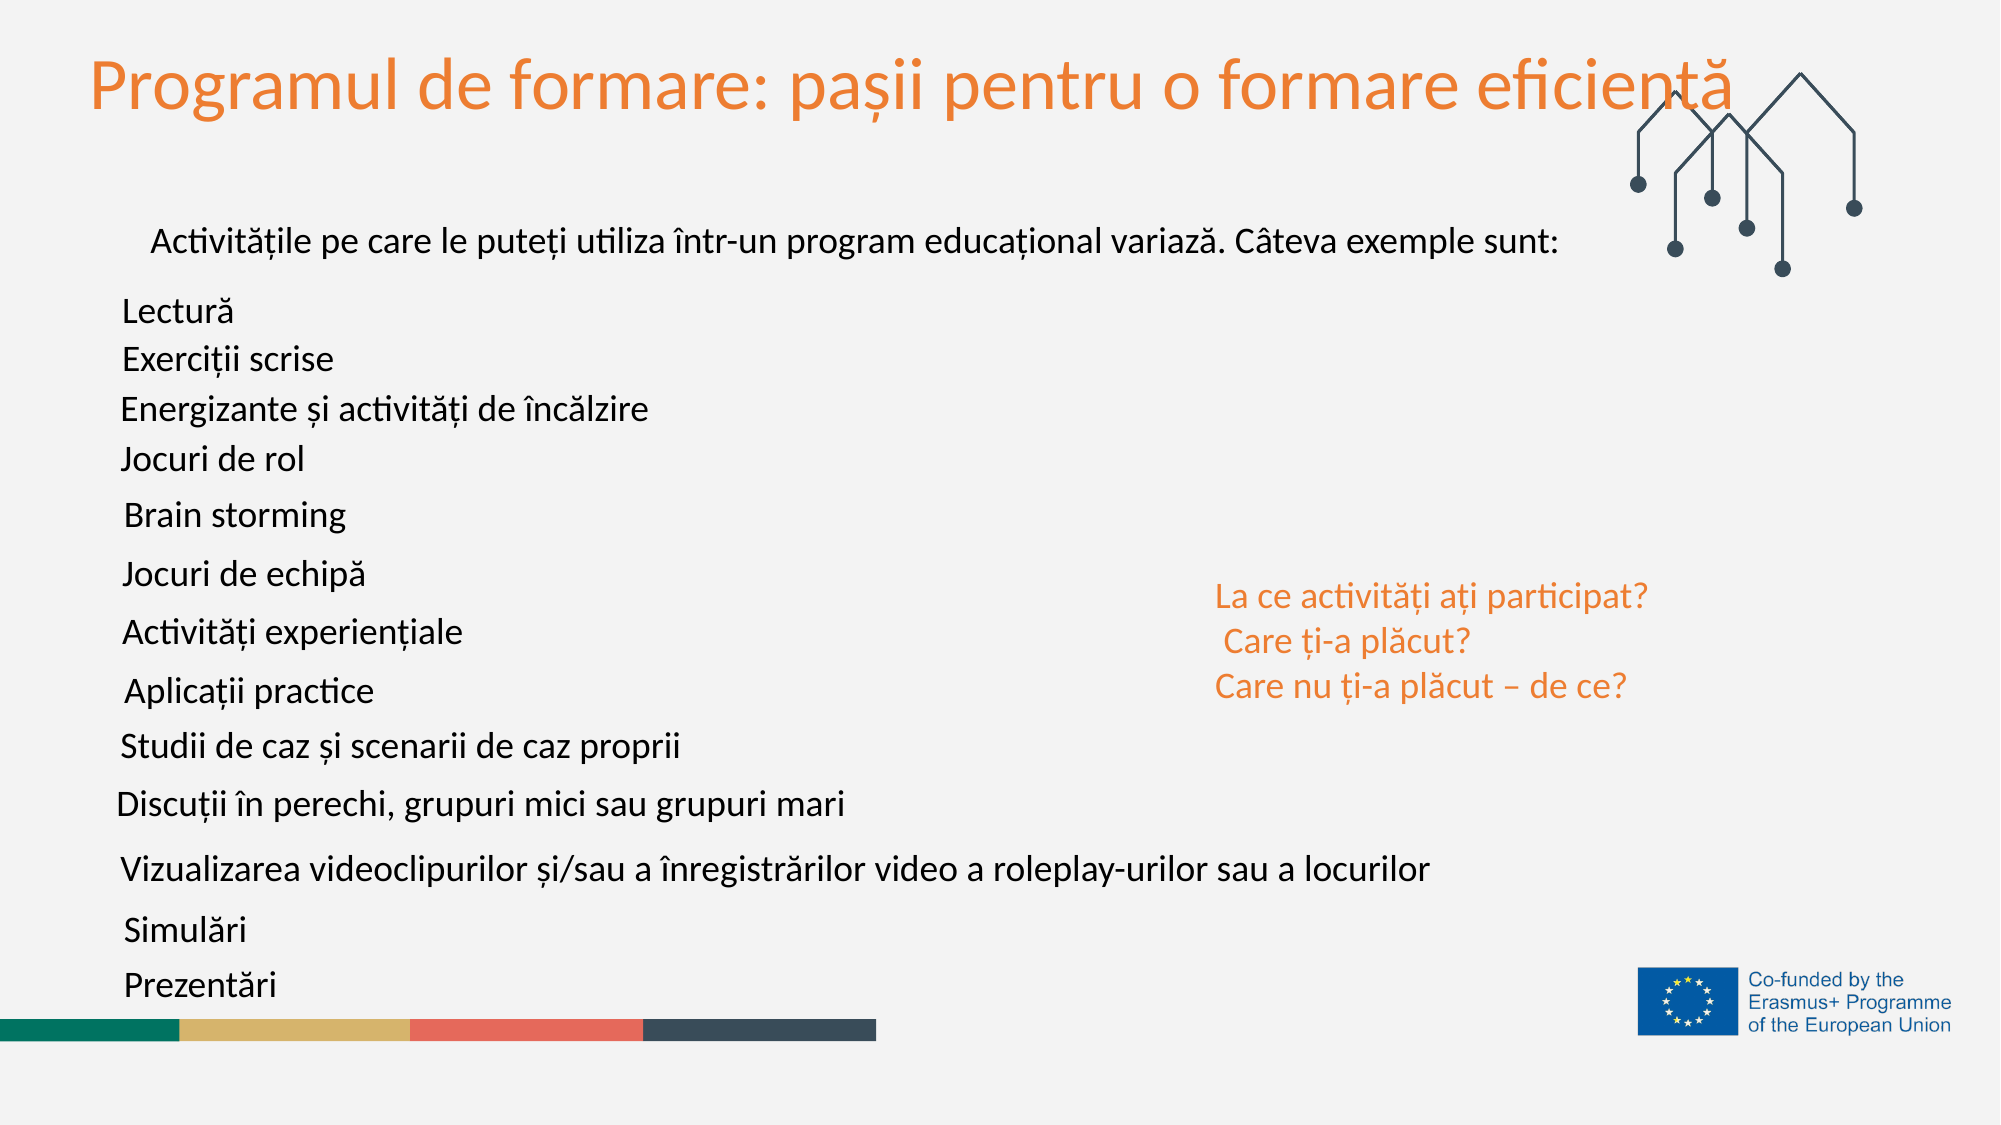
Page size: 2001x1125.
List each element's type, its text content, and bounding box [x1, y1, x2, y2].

text_box Activități experiențiale [107, 599, 1200, 660]
text_box Studii de caz și scenarii de caz proprii [105, 713, 1569, 774]
text_box Jocuri de rol [105, 426, 1569, 487]
text_box La ce activități ați participat? Care ți-a plăcut? Care nu ți-a plăcut – de ce? [1200, 563, 1871, 713]
text_box Aplicații practice [109, 658, 1200, 713]
text_box Jocuri de echipă [107, 541, 1535, 599]
title Programul de formare: pașii pentru o formare eficientă [74, 6, 1800, 165]
text_box Discuții în perechi, grupuri mici sau grupuri mari [101, 771, 1565, 832]
text_box Energizante și activități de încălzire [105, 376, 1569, 426]
text_box Prezentări [108, 952, 1572, 1013]
text_box Lectură [98, 278, 1562, 338]
text_box Vizualizarea videoclipurilor și/sau a înregistrărilor video a roleplay-urilor sau a locurilor [105, 836, 1569, 897]
picture [1635, 954, 1962, 1048]
text_box Exerciții scrise [107, 326, 1570, 387]
text_box Activitățile pe care le puteți utiliza într-un program educațional variază. Câteva exemple sunt: [135, 208, 1599, 269]
text_box Simulări [108, 897, 1572, 952]
text_box Brain storming [108, 482, 1572, 543]
